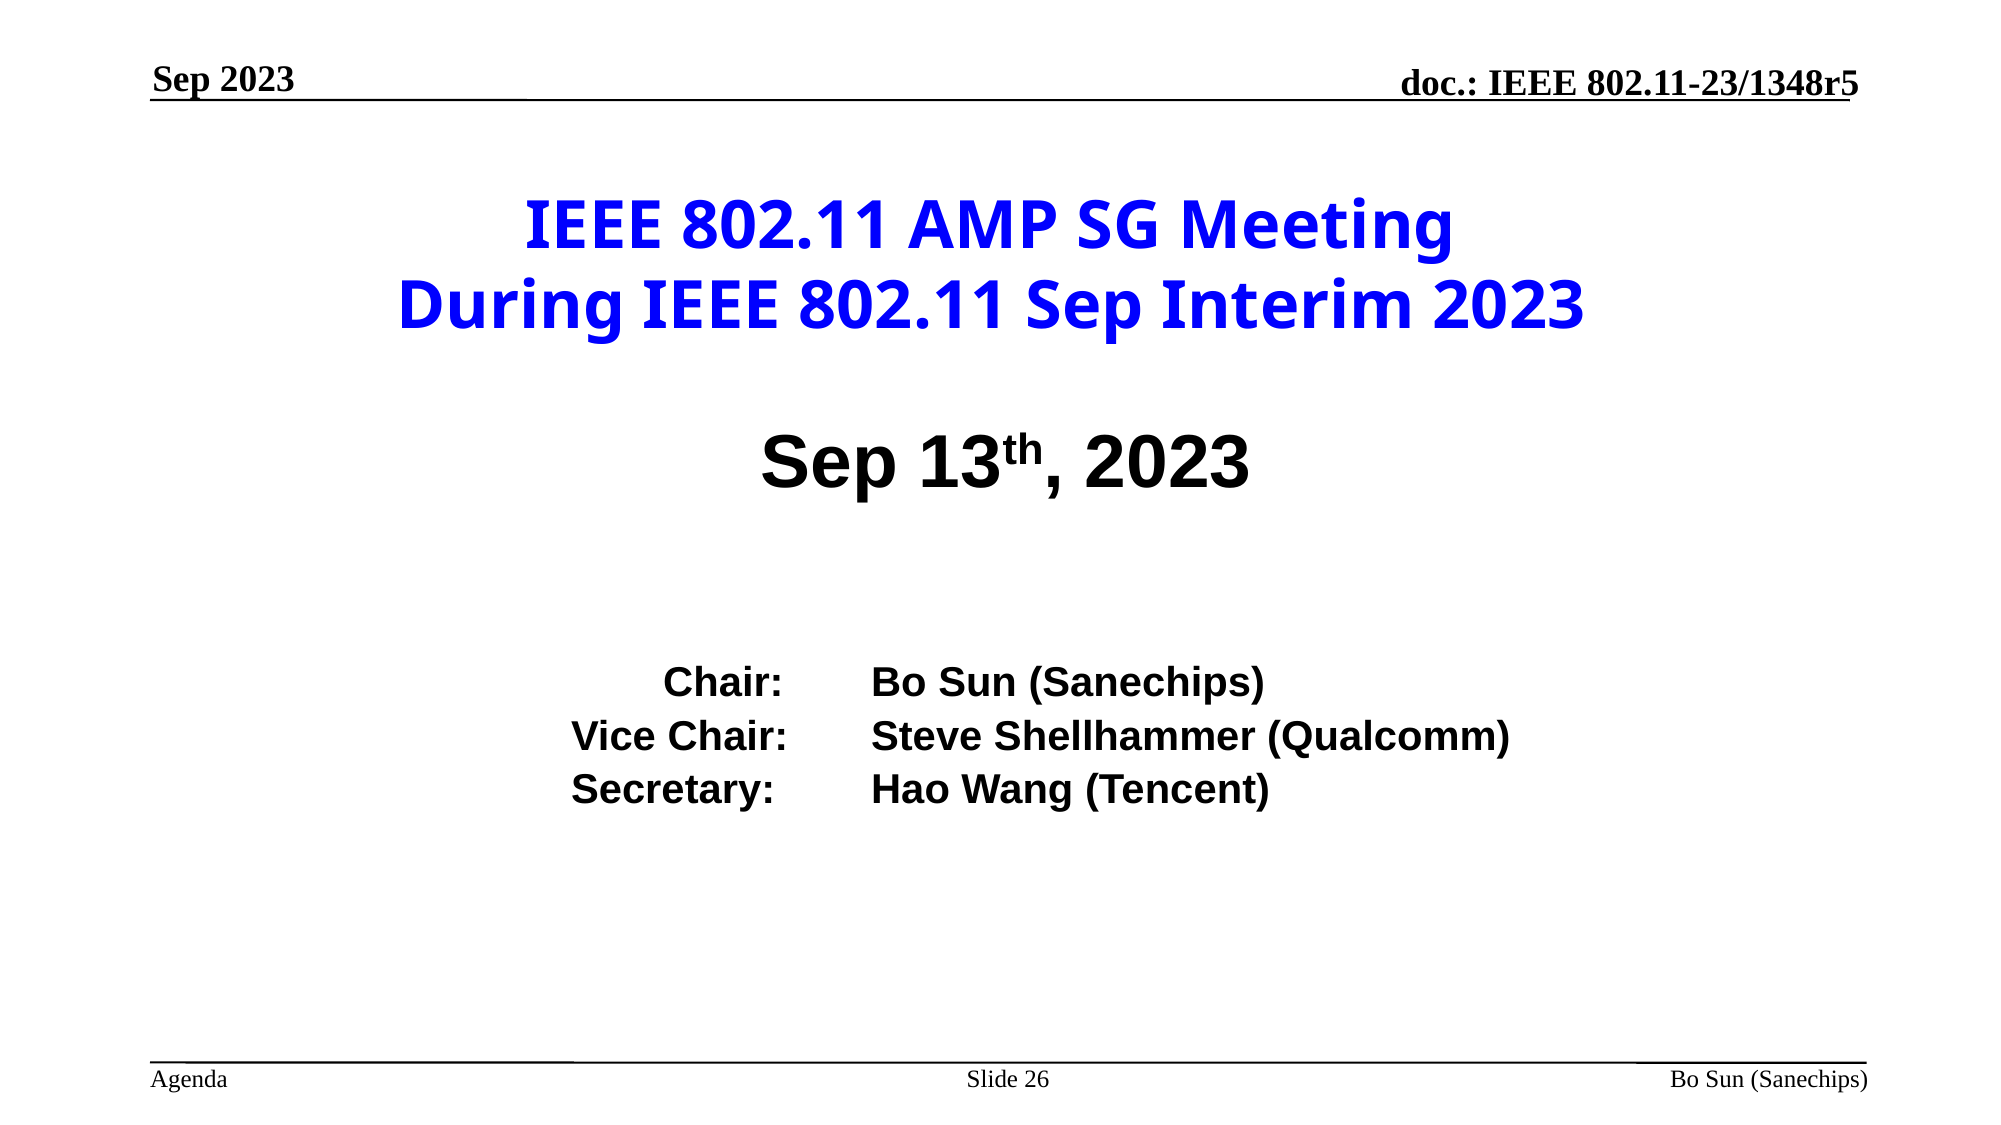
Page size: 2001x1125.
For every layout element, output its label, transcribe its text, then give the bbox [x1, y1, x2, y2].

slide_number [152, 54, 563, 100]
footer Bo Sun (Sanechips) [1171, 1061, 1869, 1093]
slide_number Slide 26 [949, 1061, 1067, 1123]
text_box Sep 13th, 2023 Chair: Bo Sun (Sanechips) Vice Chair: Steve Shellhammer (Qualcomm) Secretary: Hao Wang (Tencent) [200, 349, 1813, 1027]
text_box IEEE 802.11 AMP SG Meeting During IEEE 802.11 Sep Interim 2023 [288, 112, 1695, 349]
